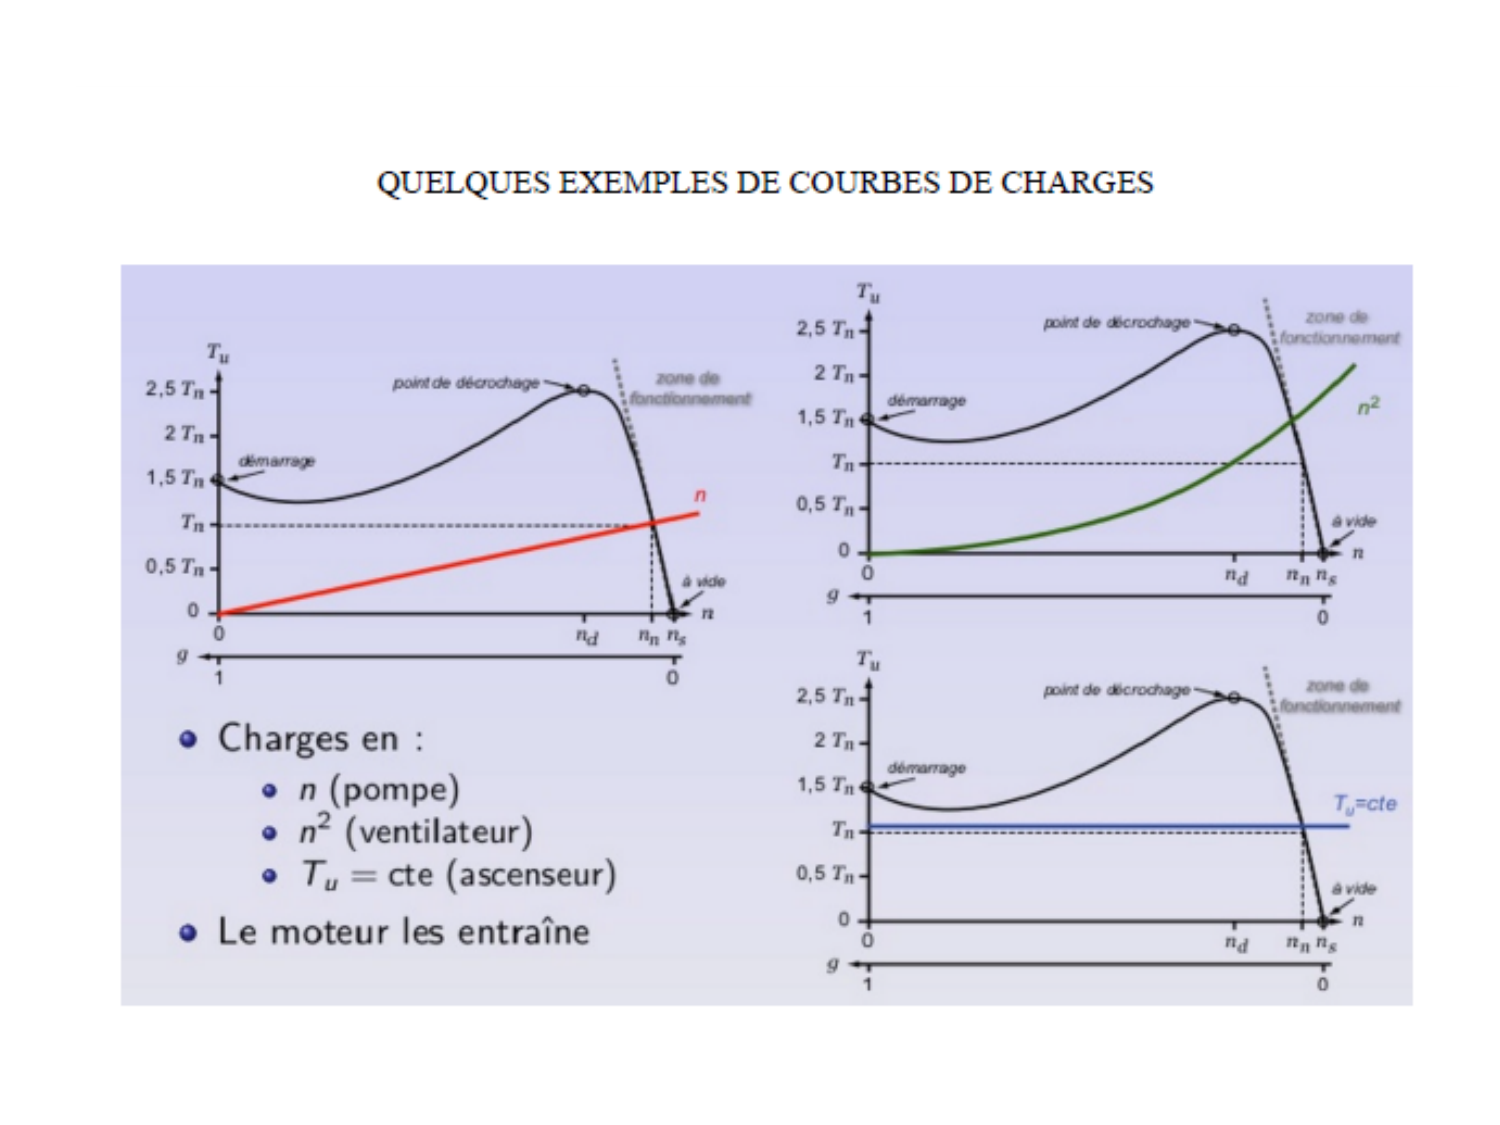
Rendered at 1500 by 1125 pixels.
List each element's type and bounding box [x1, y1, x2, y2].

picture [76, 85, 1459, 1065]
